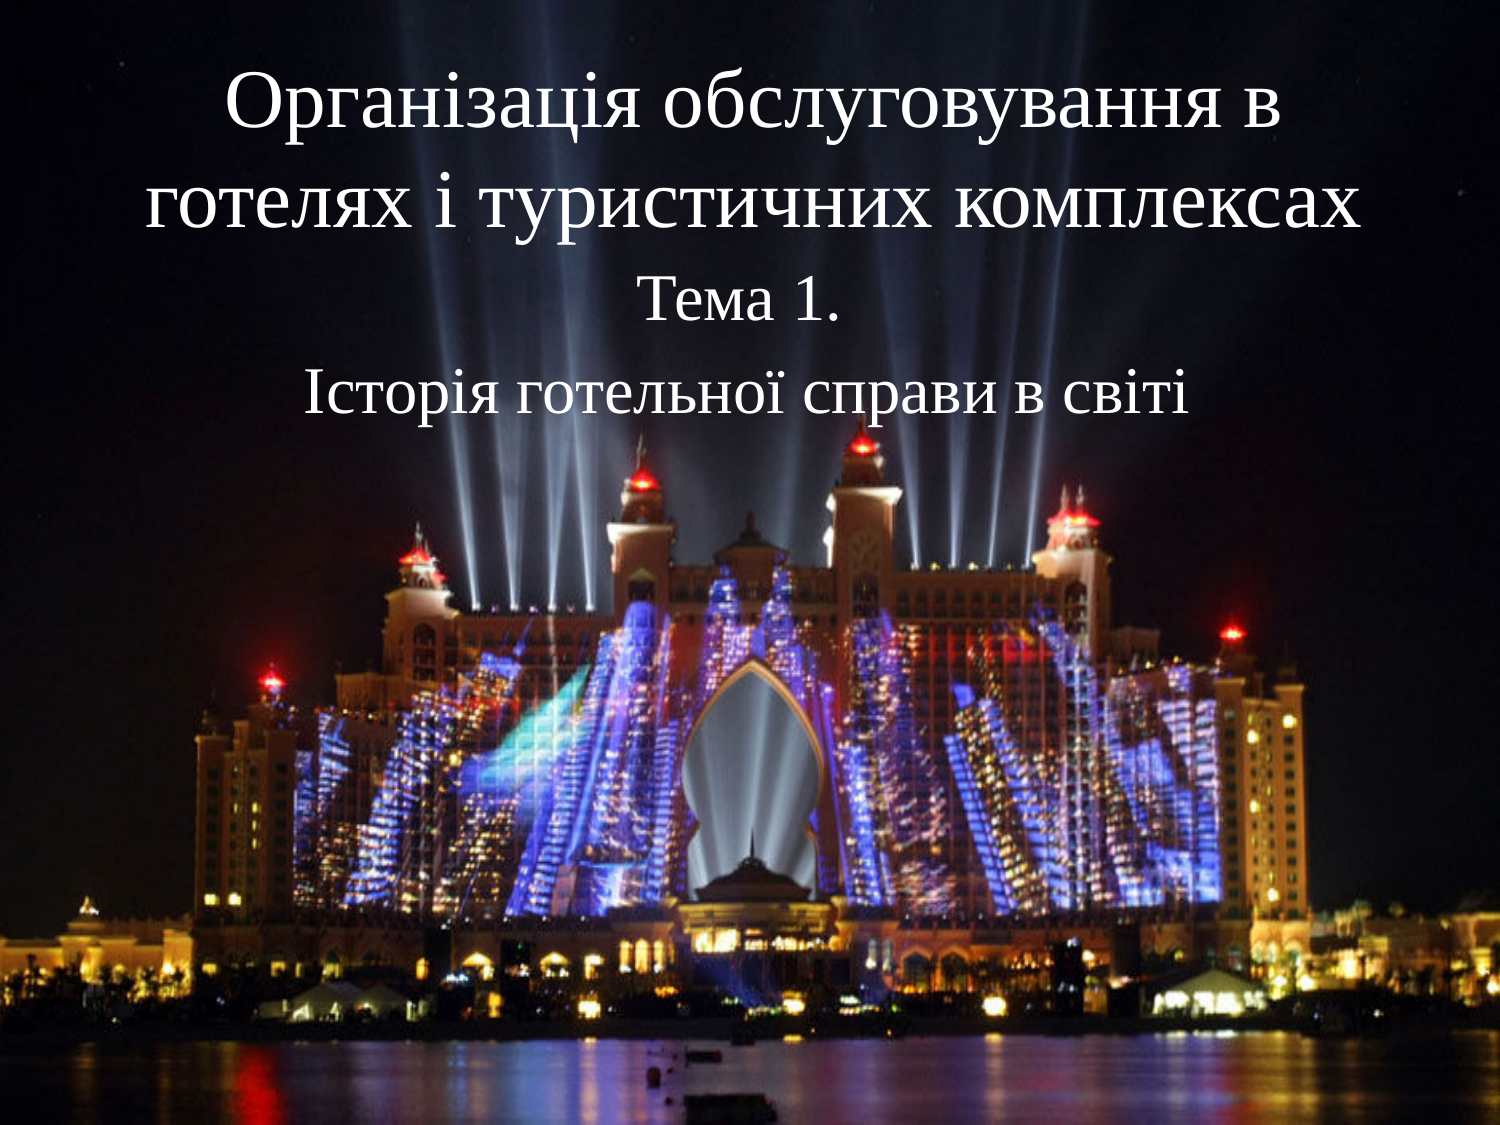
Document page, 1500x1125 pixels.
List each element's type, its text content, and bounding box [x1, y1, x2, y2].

subtitle Тема 1. Історія готельної справи в світі [222, 246, 1273, 534]
picture [0, 0, 1500, 1125]
title Організація обслуговування в готелях і туристичних комплексах [117, 23, 1393, 265]
